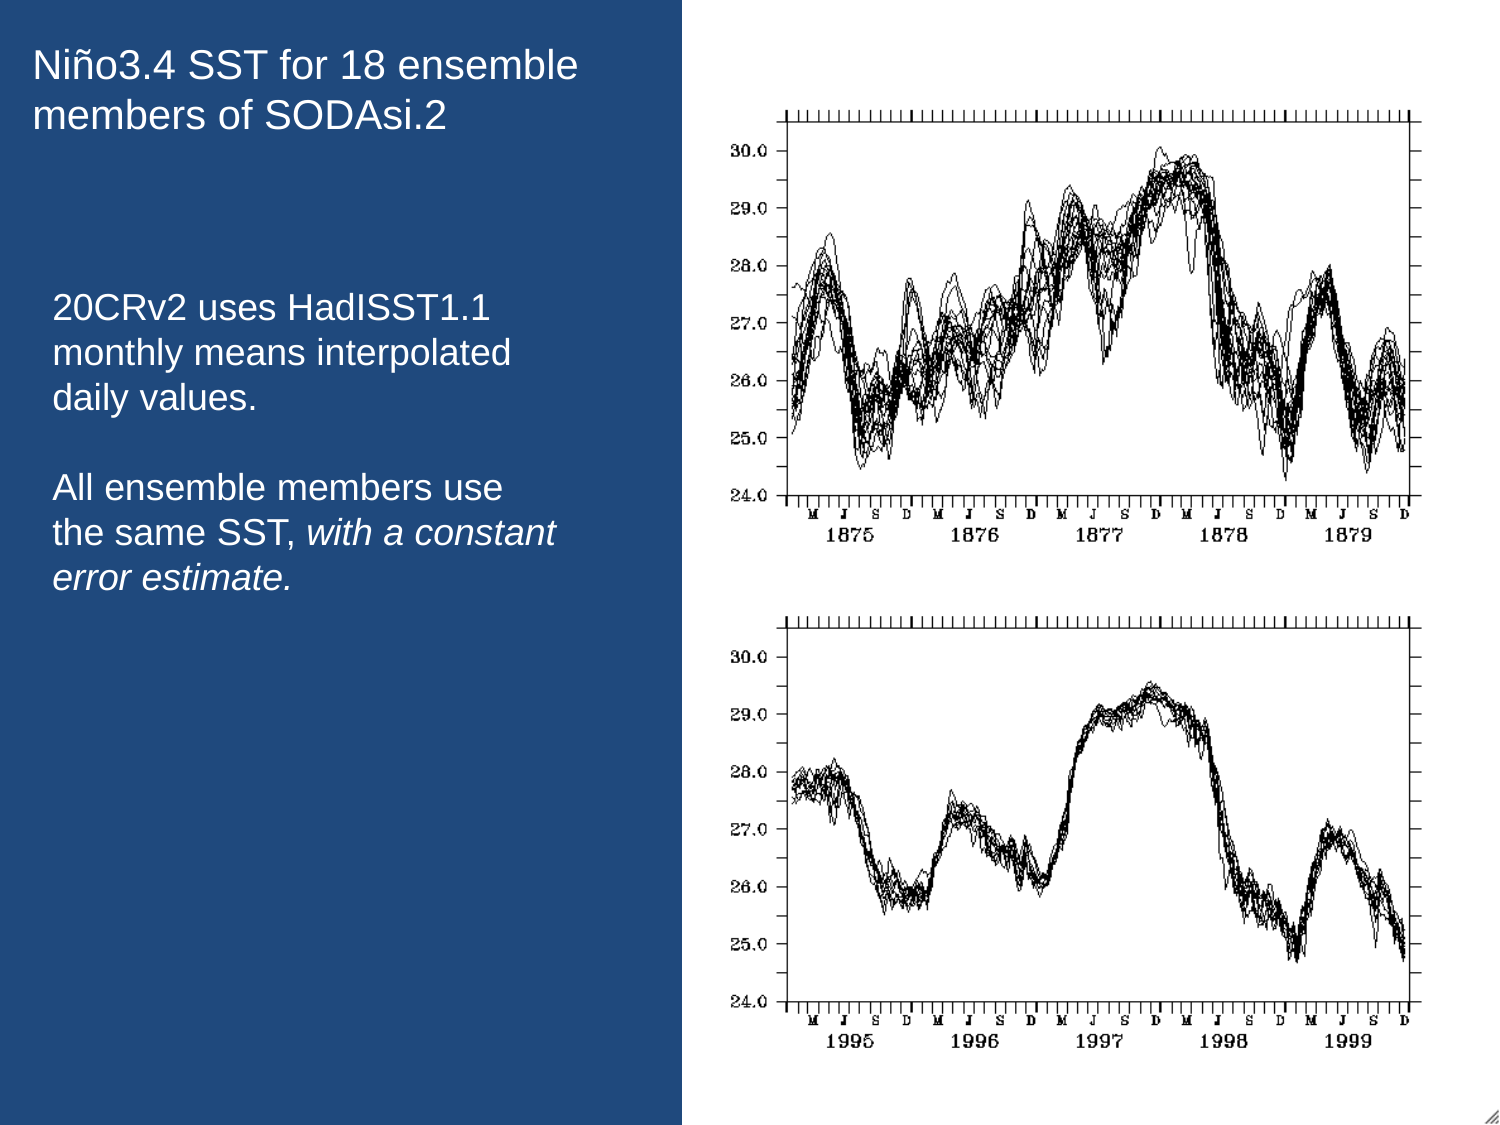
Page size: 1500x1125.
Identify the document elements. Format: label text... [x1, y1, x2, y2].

picture [682, 0, 1500, 1125]
text_box 20CRv2 uses HadISST1.1 monthly means interpolated daily values. All ensemble members use the same SST, with a constant error estimate. [37, 275, 582, 606]
text_box Niño3.4 SST for 18 ensemble members of SODAsi.2 [17, 30, 595, 146]
